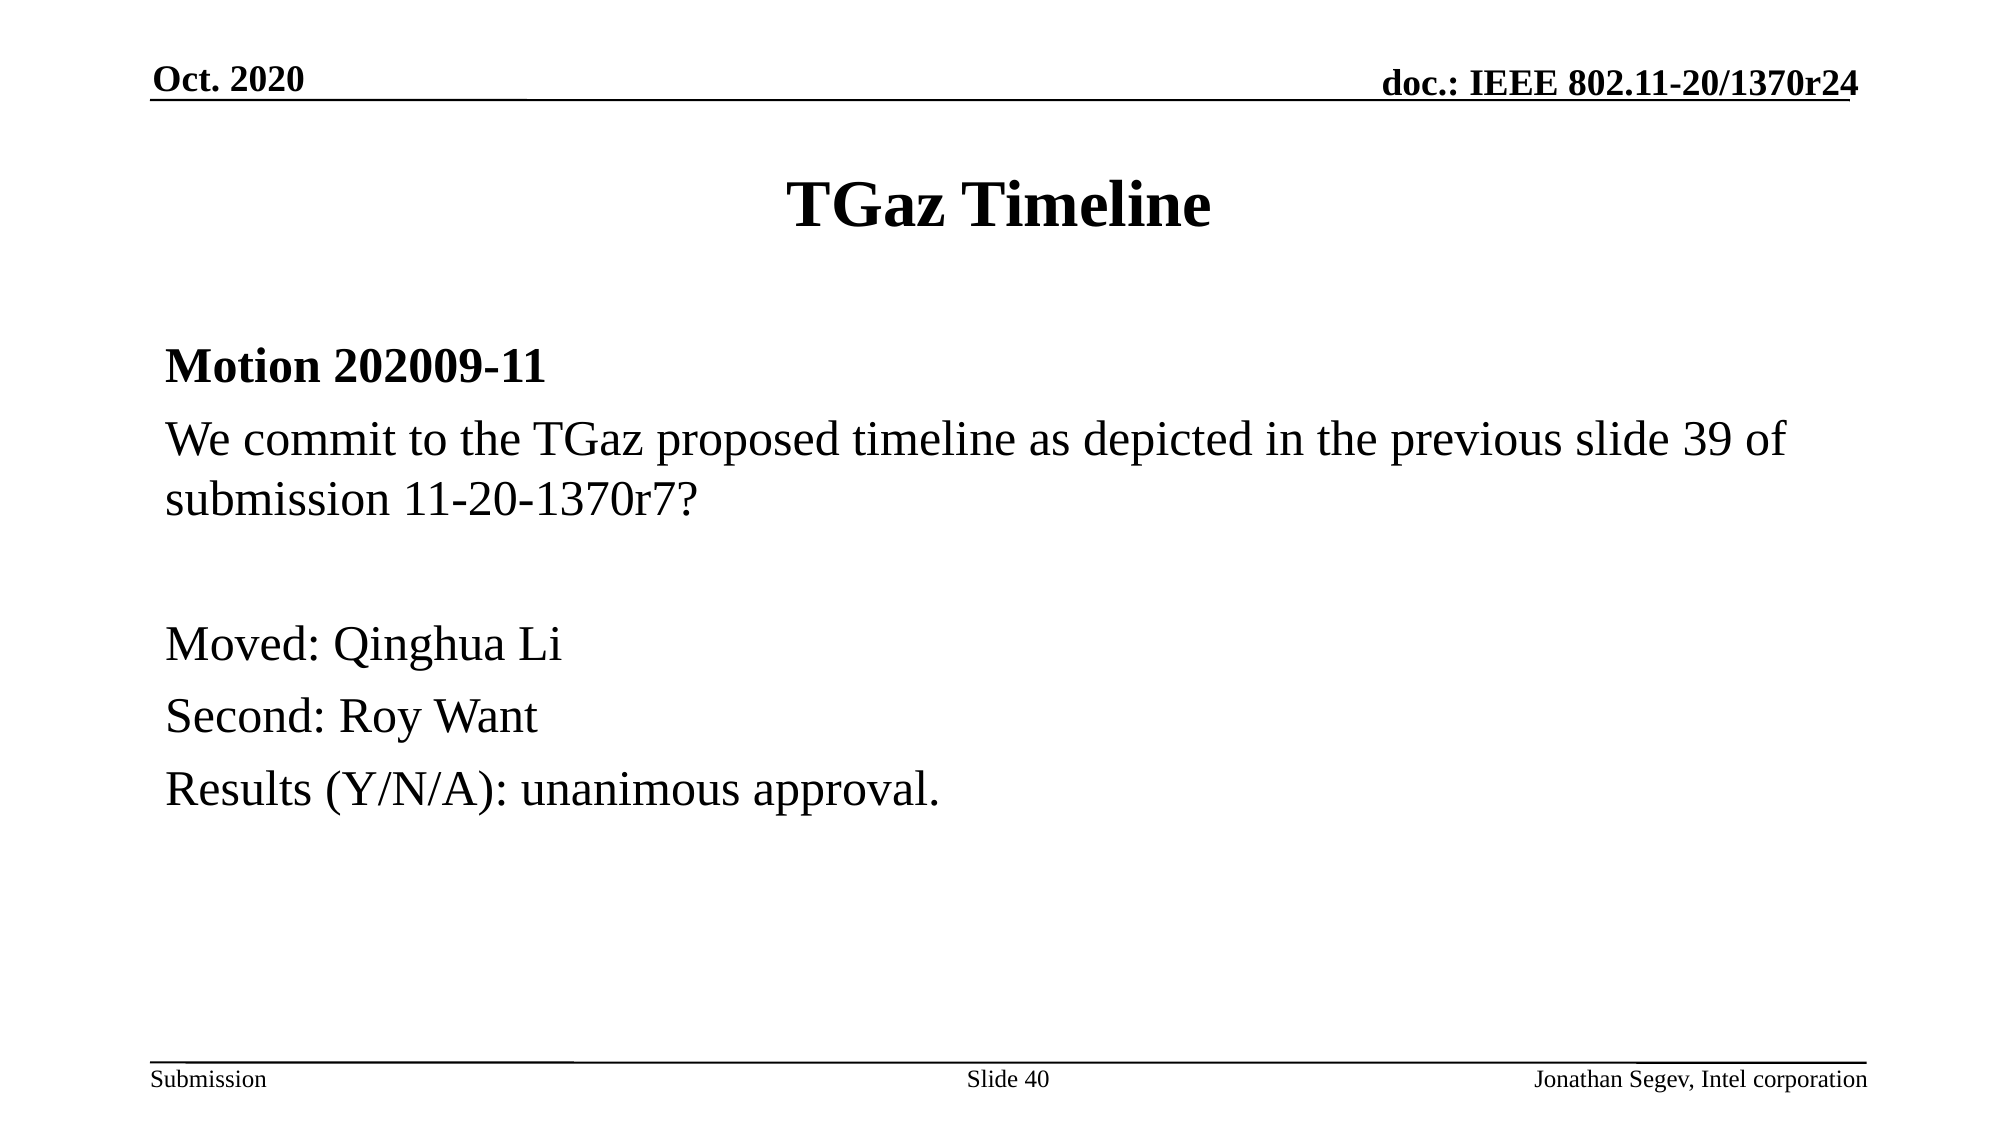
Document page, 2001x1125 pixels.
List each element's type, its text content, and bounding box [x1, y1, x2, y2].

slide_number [152, 54, 563, 100]
title TGaz Timeline [149, 112, 1850, 288]
slide_number Slide 40 [950, 1061, 1067, 1123]
footer Jonathan Segev, Intel corporation [1171, 1061, 1869, 1093]
list Motion 202009-11 We commit to the TGaz proposed timeline as depicted in the previous slide 39 of submission 11-20-1370r7? Moved: Qinghua Li Second: Roy Want Results (Y/N/A): unanimous approval. [149, 324, 1850, 1000]
